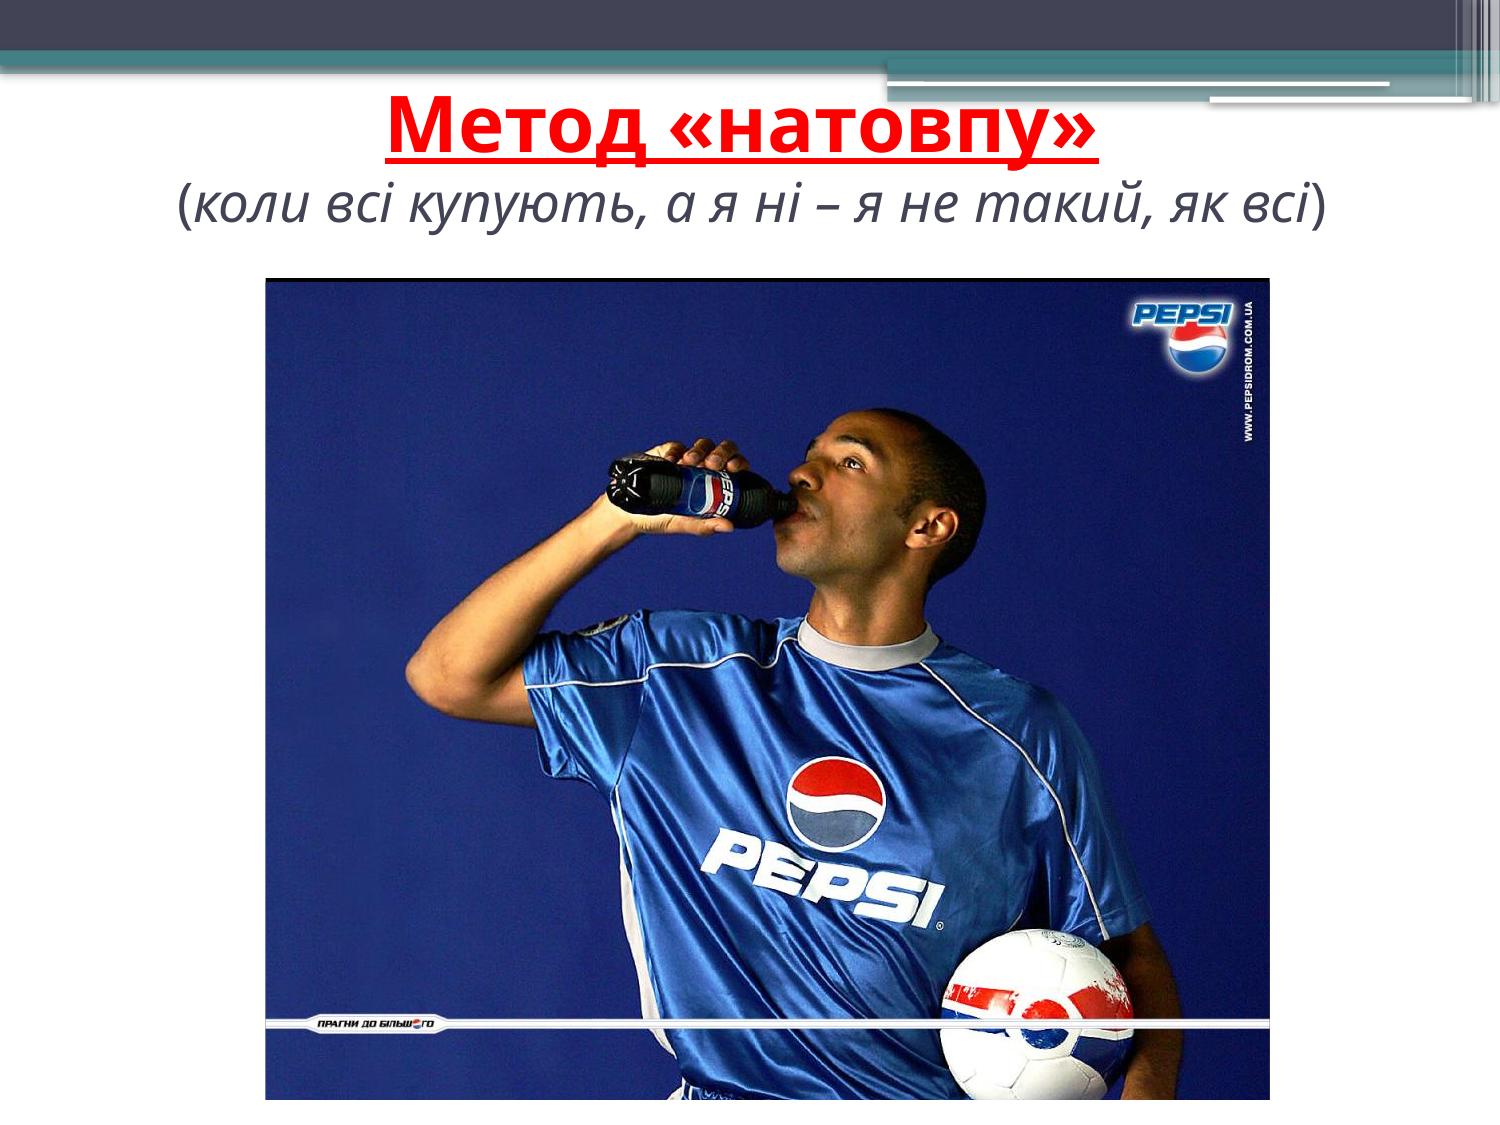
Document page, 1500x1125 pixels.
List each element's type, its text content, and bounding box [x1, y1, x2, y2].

title Метод «натовпу» (коли всі купують, а я ні – я не такий, як всі) [76, 66, 1427, 242]
picture [265, 278, 1270, 1100]
